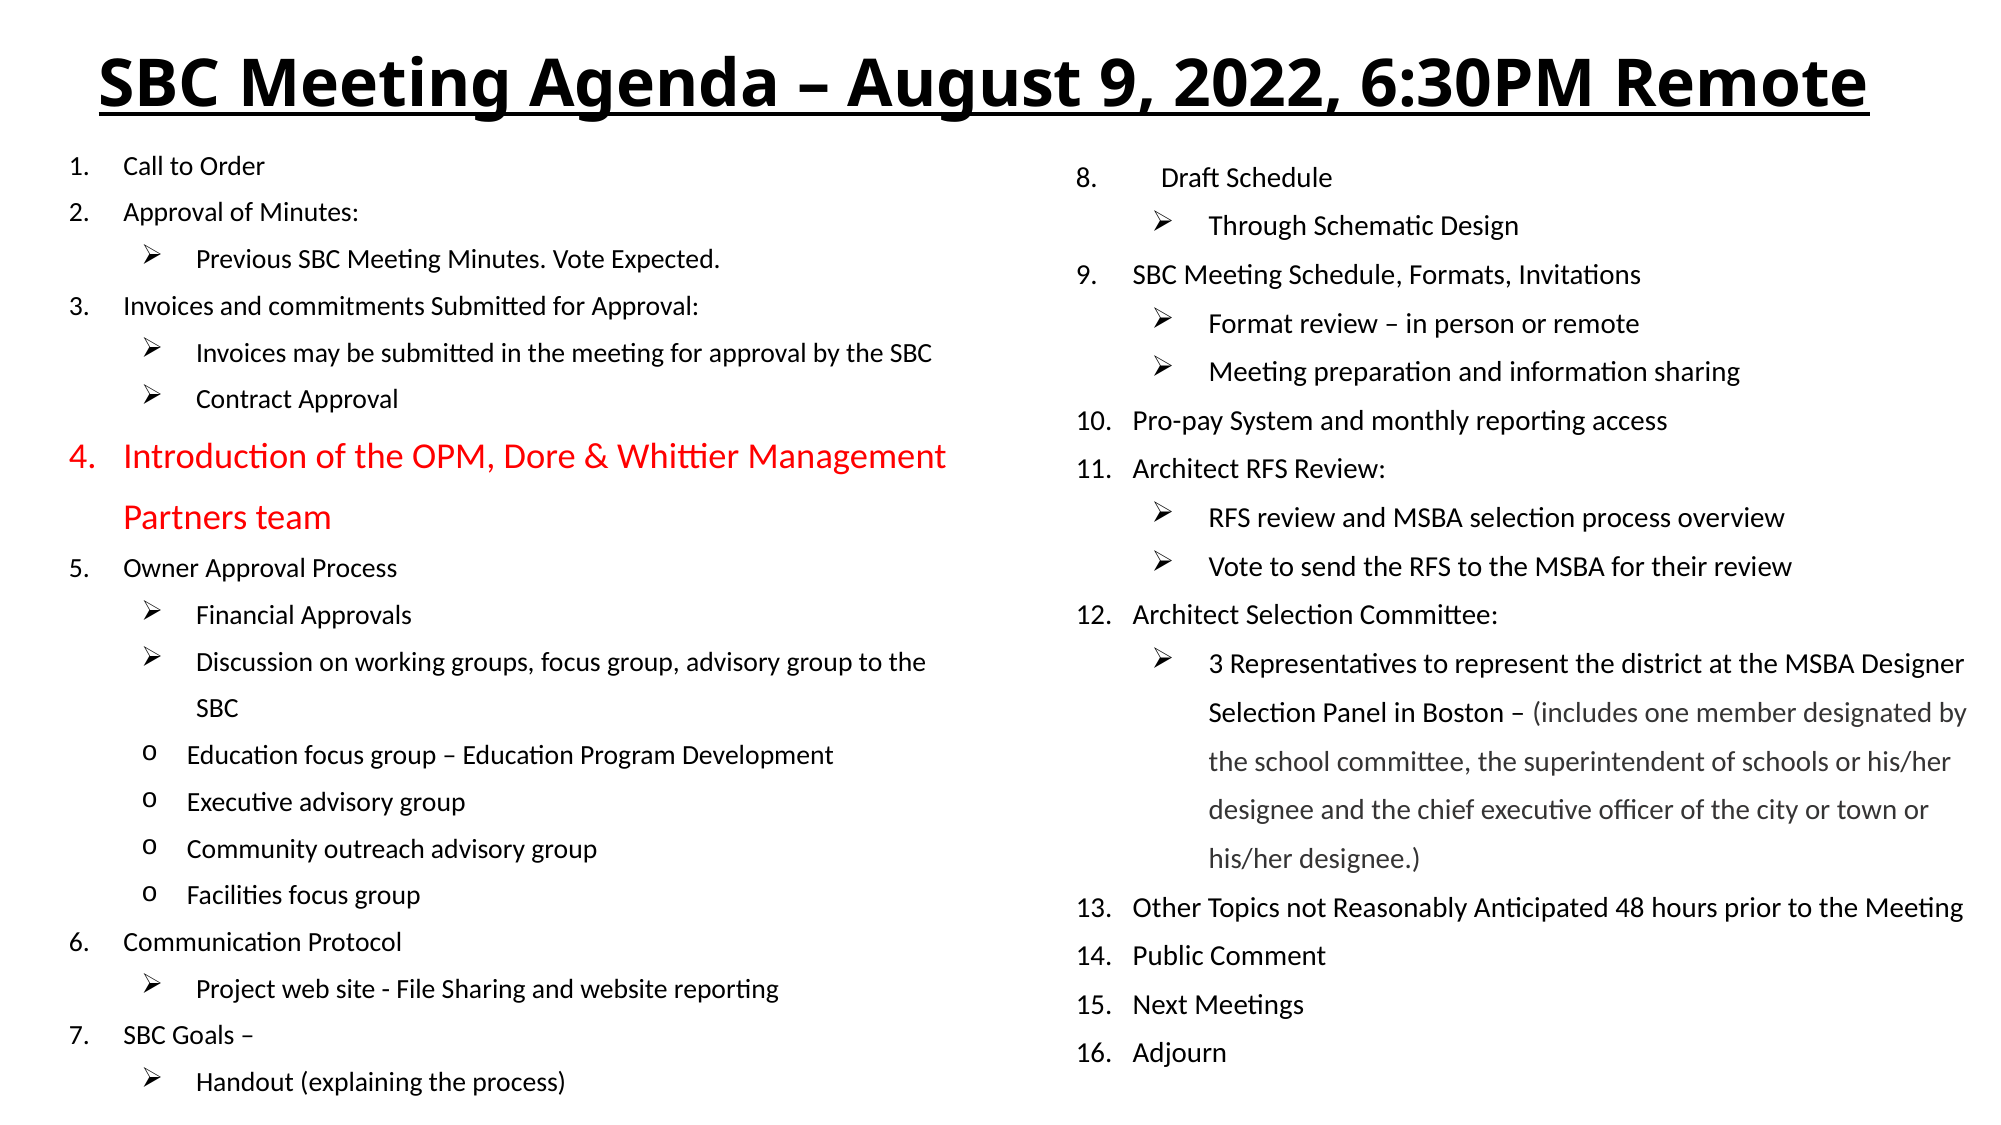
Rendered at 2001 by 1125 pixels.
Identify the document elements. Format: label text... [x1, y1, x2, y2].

title SBC Meeting Agenda – August 9, 2022, 6:30PM Remote [83, 33, 1947, 137]
list Call to Order Approval of Minutes: Previous SBC Meeting Minutes. Vote Expected. Invoices and commitments Submitted for Approval: Invoices may be submitted in the meeting for approval by the SBC Contract Approval Introduction of the OPM, Dore & Whittier Management Partners team Owner Approval Process Financial Approvals Discussion on working groups, focus group, advisory group to the SBC Education focus group – Education Program Development Executive advisory group Community outreach advisory group Facilities focus group Communication Protocol Project web site - File Sharing and website reporting SBC Goals – Handout (explaining the process) [53, 126, 986, 1108]
list Draft Schedule Through Schematic Design SBC Meeting Schedule, Formats, Invitations Format review – in person or remote Meeting preparation and information sharing Pro-pay System and monthly reporting access Architect RFS Review: RFS review and MSBA selection process overview Vote to send the RFS to the MSBA for their review Architect Selection Committee: 3 Representatives to represent the district at the MSBA Designer Selection Panel in Boston – (includes one member designated by the school committee, the superintendent of schools or his/her designee and the chief executive officer of the city or town or his/her designee.) Other Topics not Reasonably Anticipated 48 hours prior to the Meeting Public Comment Next Meetings Adjourn [1060, 136, 1984, 1122]
